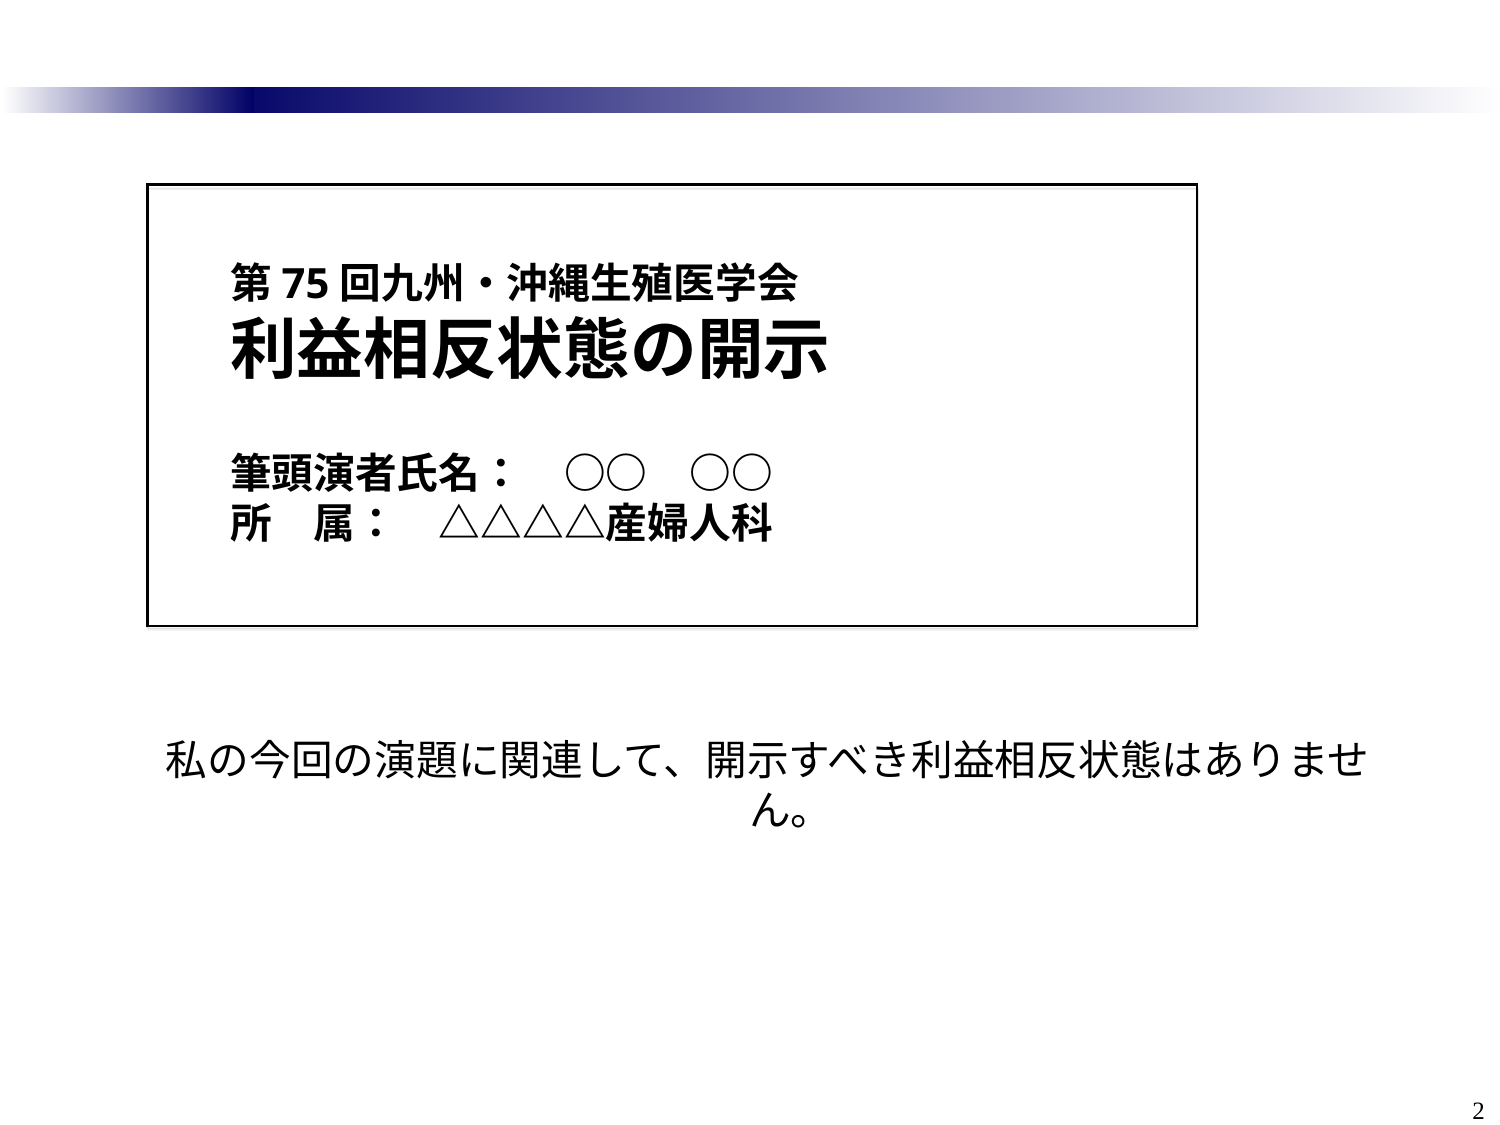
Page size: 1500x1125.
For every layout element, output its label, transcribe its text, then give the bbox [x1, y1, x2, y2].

text_box 第75回九州・沖縄生殖医学会 利益相反状態の開示 筆頭演者氏名： ○○ ○○ 所 属： △△△△産婦人科 [179, 184, 1455, 680]
text_box 私の今回の演題に関連して、開示すべき利益相反状態はありません。 [129, 726, 1405, 835]
text_box [147, 184, 1198, 627]
slide_number 2 [1412, 1087, 1500, 1125]
